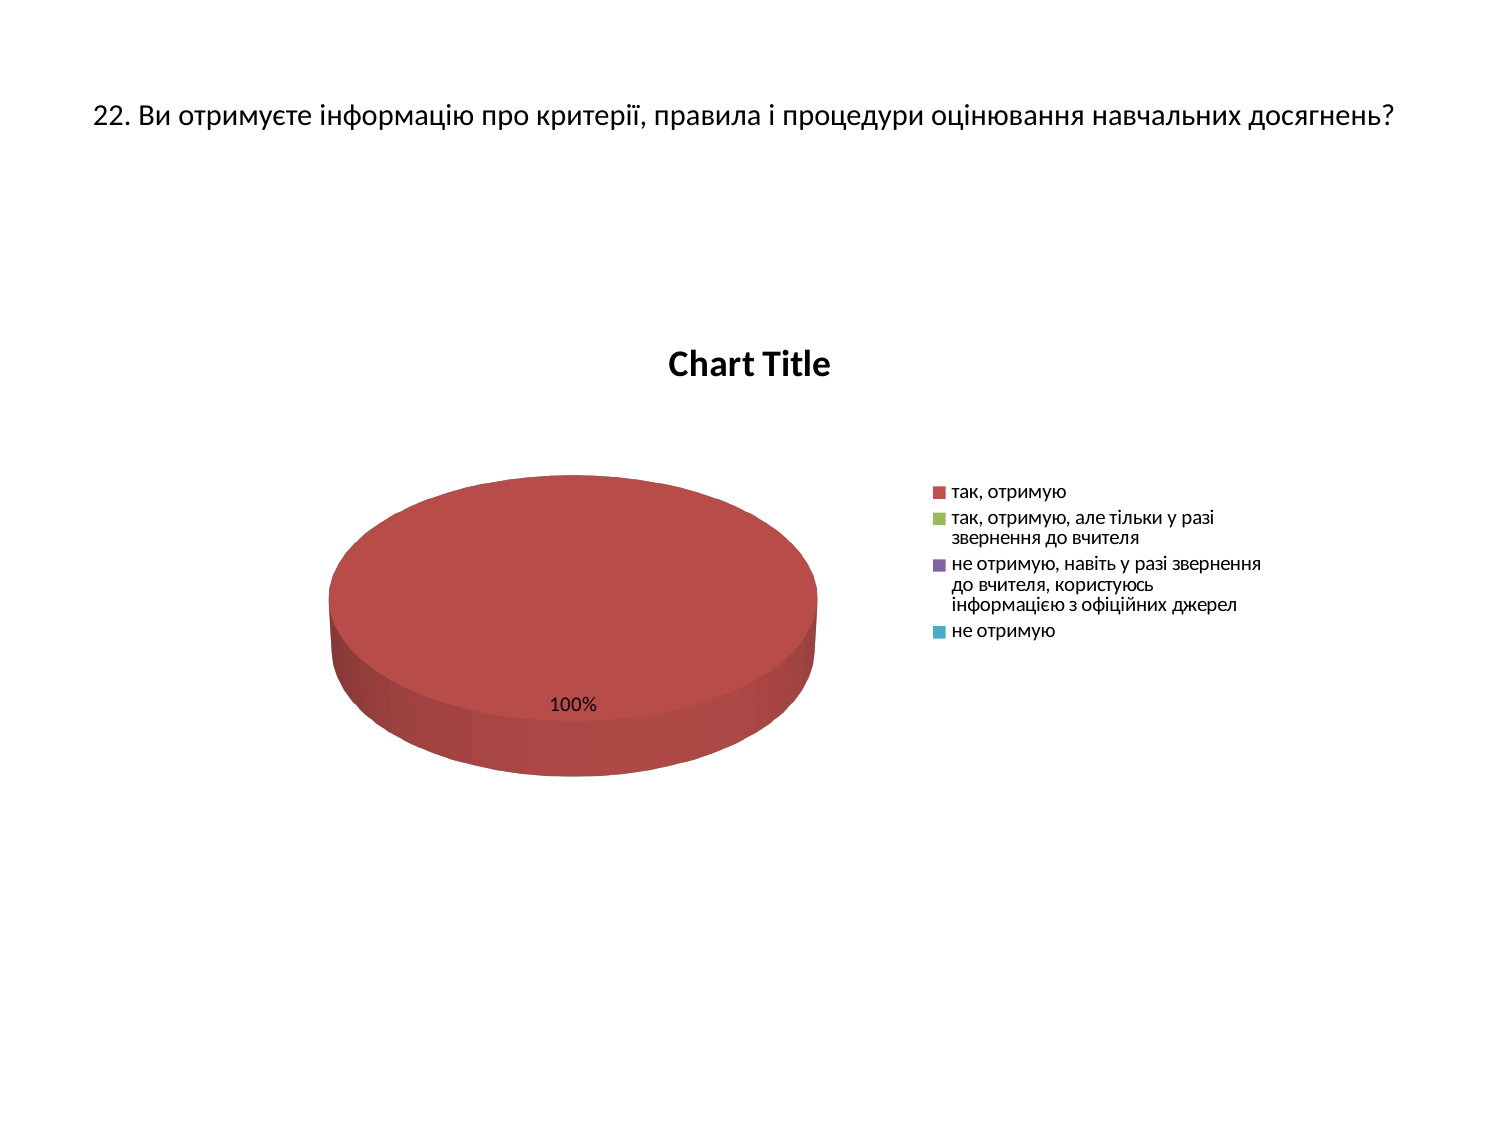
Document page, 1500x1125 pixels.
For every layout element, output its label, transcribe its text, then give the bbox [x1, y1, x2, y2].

title 22. Ви отримуєте інформацію про критерії, правила і процедури оцінювання навчальних досягнень? [75, 45, 1425, 233]
chart [74, 262, 1426, 1006]
